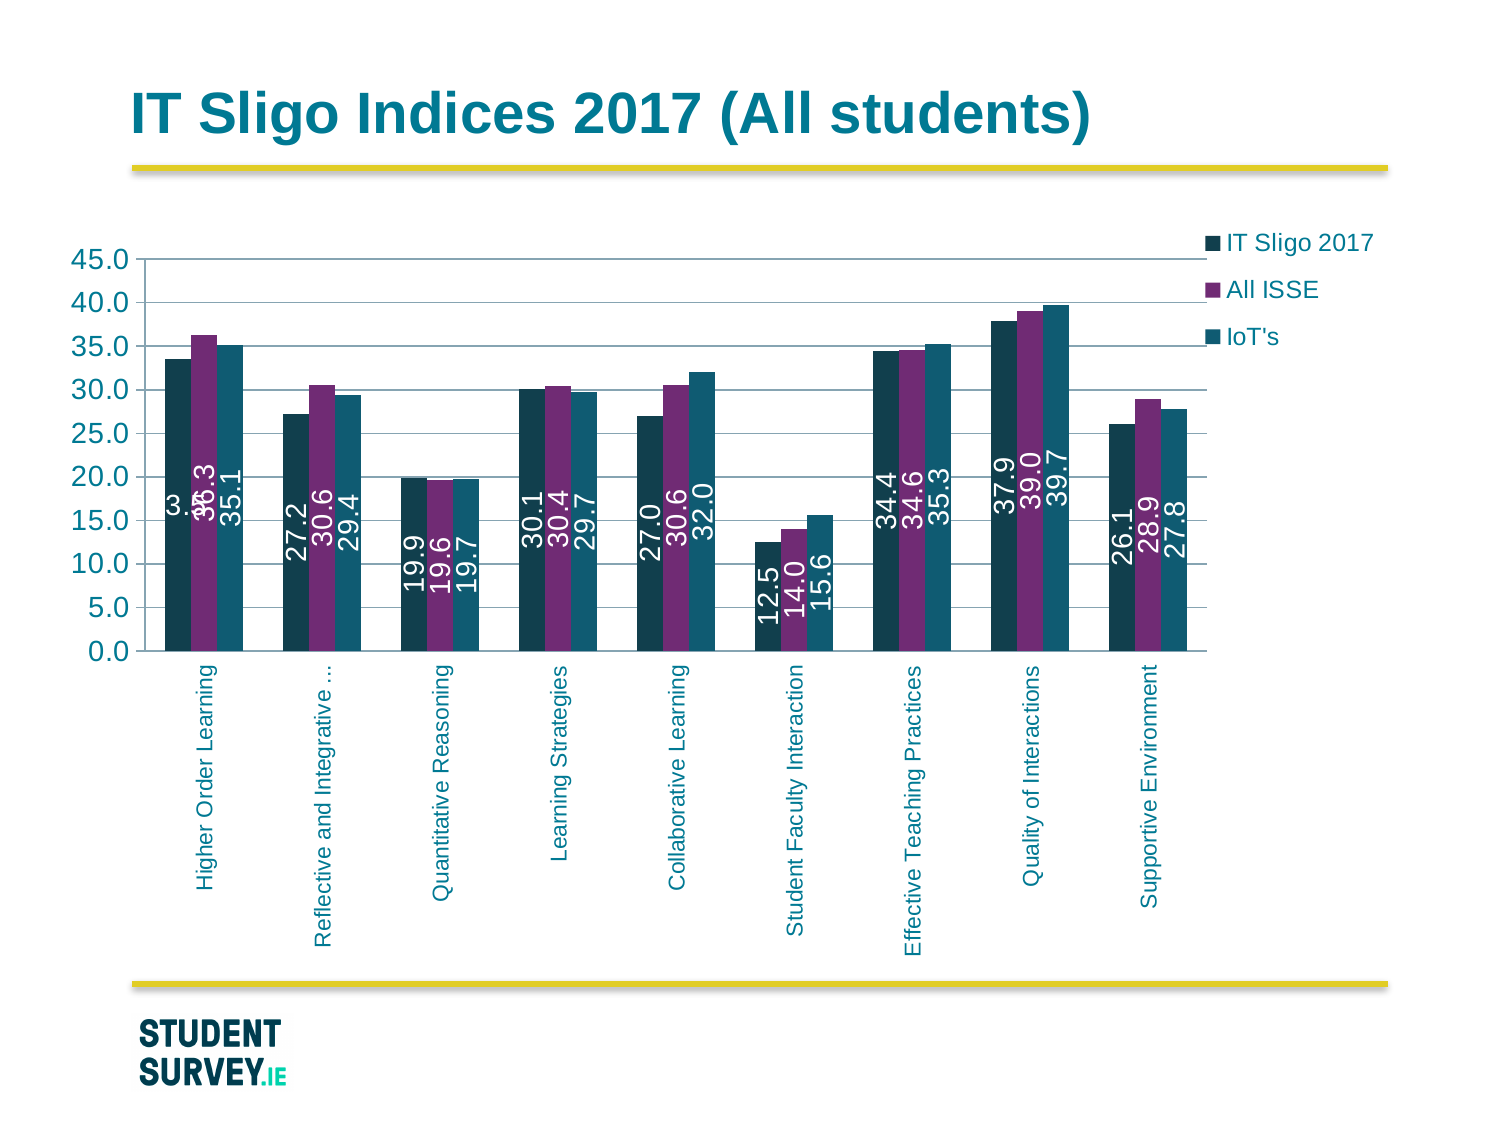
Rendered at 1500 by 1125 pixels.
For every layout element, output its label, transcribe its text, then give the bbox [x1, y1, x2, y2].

text_box IT Sligo Indices 2017 (All students) [130, 37, 1388, 153]
picture [131, 1013, 294, 1092]
chart [54, 208, 1388, 958]
